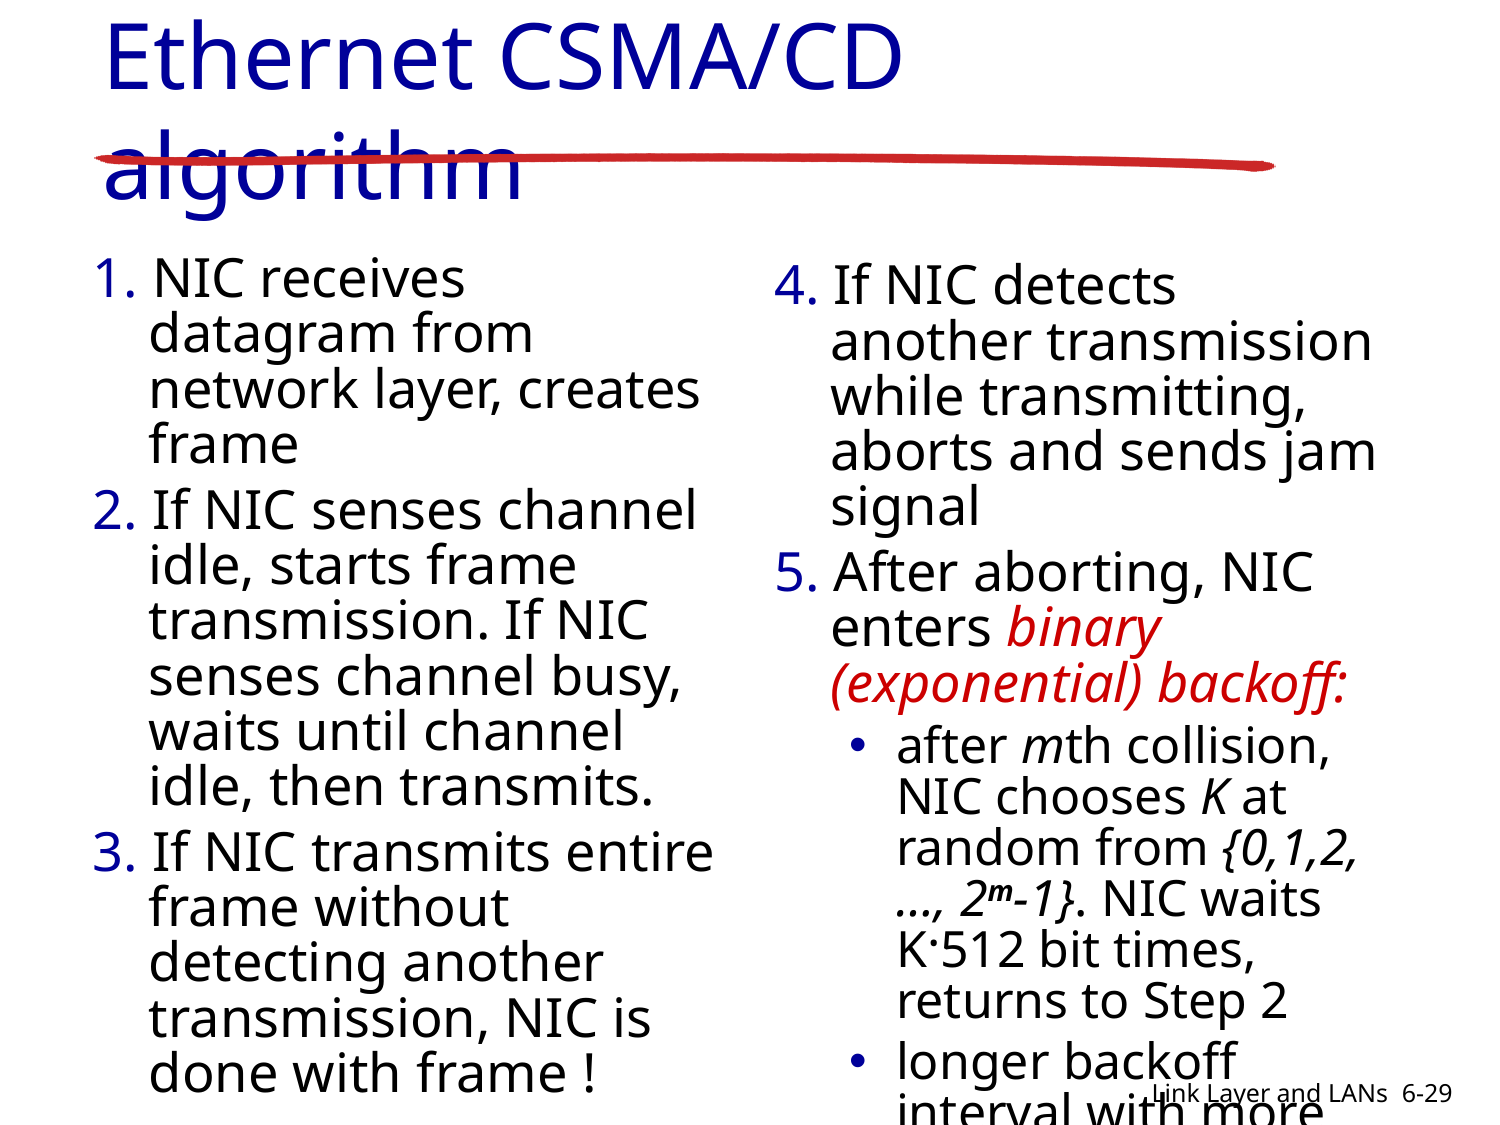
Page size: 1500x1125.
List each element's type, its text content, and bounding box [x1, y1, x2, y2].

list 1. NIC receives datagram from network layer, creates frame 2. If NIC senses channel idle, starts frame transmission. If NIC senses channel busy, waits until channel idle, then transmits. 3. If NIC transmits entire frame without detecting another transmission, NIC is done with frame ! [77, 246, 741, 1009]
footer Link Layer and LANs [1045, 1069, 1404, 1110]
list 4. If NIC detects another transmission while transmitting, aborts and sends jam signal 5. After aborting, NIC enters binary (exponential) backoff: after mth collision, NIC chooses K at random from {0,1,2, …, 2m-1}. NIC waits K·512 bit times, returns to Step 2 longer backoff interval with more collisions [759, 253, 1410, 1016]
slide_number 6-29 [1387, 1069, 1478, 1115]
title Ethernet CSMA/CD algorithm [87, 13, 1363, 202]
picture [88, 148, 1289, 178]
